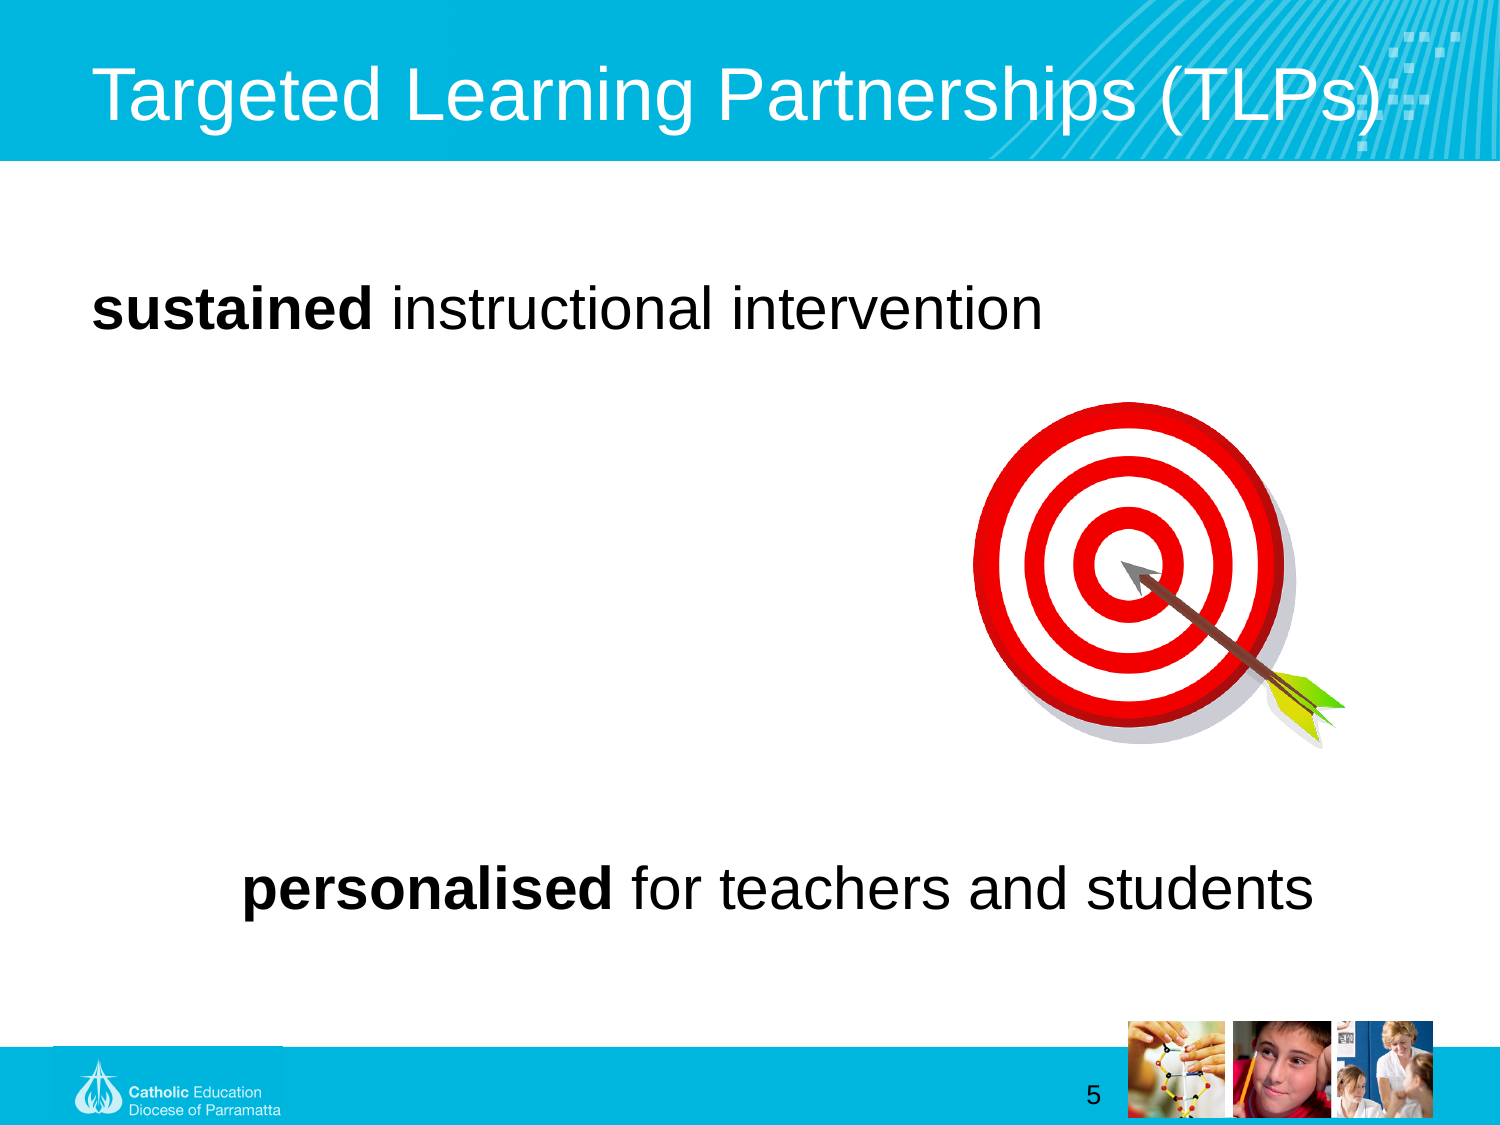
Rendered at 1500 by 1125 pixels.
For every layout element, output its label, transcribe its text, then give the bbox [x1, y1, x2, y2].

picture [1142, 149, 1263, 159]
picture [53, 1046, 283, 1119]
picture [454, 149, 1040, 159]
text_box sustained instructional intervention personalised for teachers and students [76, 253, 1495, 420]
picture [1128, 1021, 1433, 1118]
slide_number 5 [986, 1061, 1117, 1118]
picture [1117, 149, 1142, 159]
picture [973, 402, 1346, 749]
picture [1263, 149, 1269, 159]
picture [454, 0, 1500, 159]
title Targeted Learning Partnerships (TLPs) [76, 31, 1427, 149]
picture [1038, 149, 1092, 159]
picture [1091, 149, 1119, 159]
picture [1270, 149, 1350, 159]
